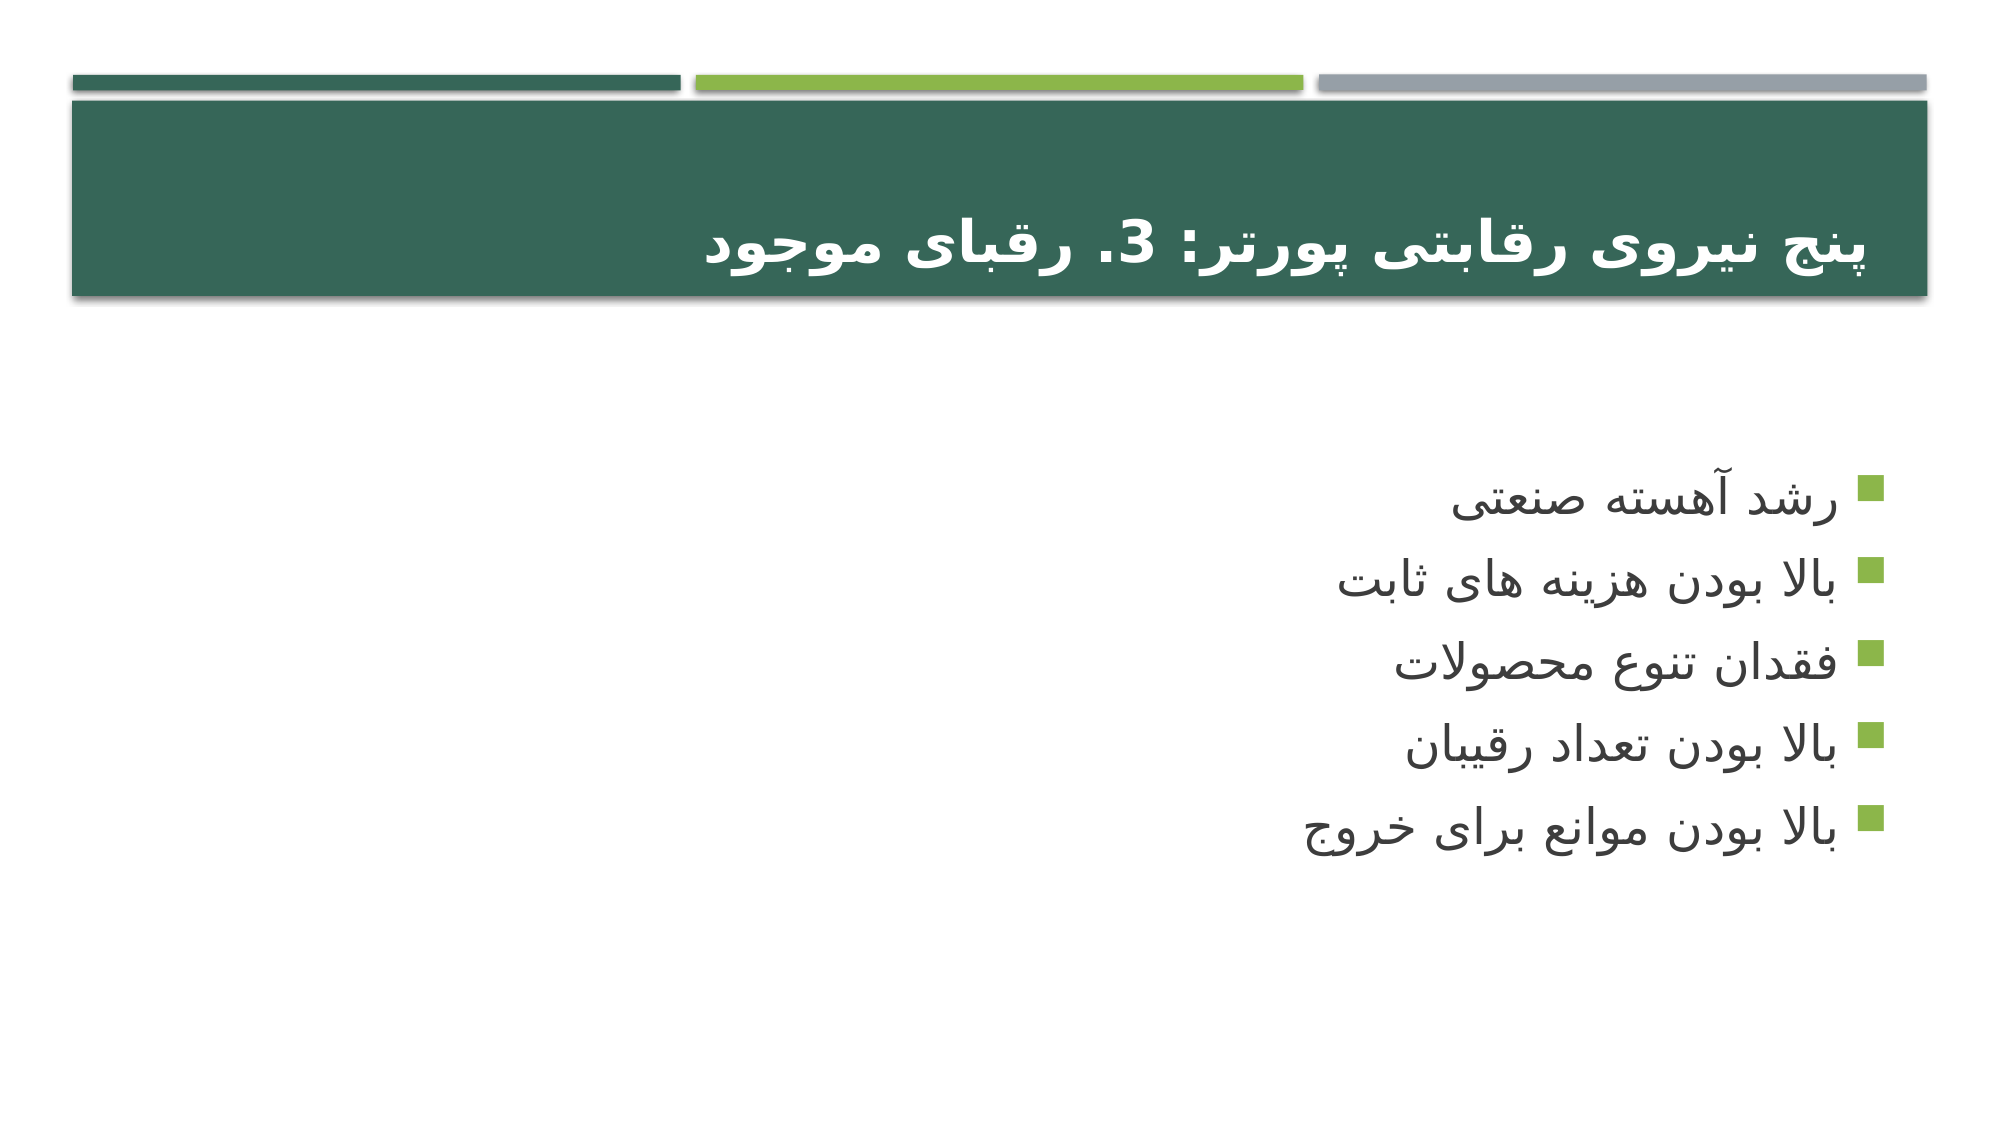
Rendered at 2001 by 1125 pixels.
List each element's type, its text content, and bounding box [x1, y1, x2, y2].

list رشد آهسته صنعتی بالا بودن هزینه های ثابت فقدان تنوع محصولات بالا بودن تعداد رقیبان بالا بودن موانع برای خروج [95, 357, 1905, 962]
title پنج نیروی رقابتی پورتر: 3. رقبای موجود [95, 115, 1905, 282]
